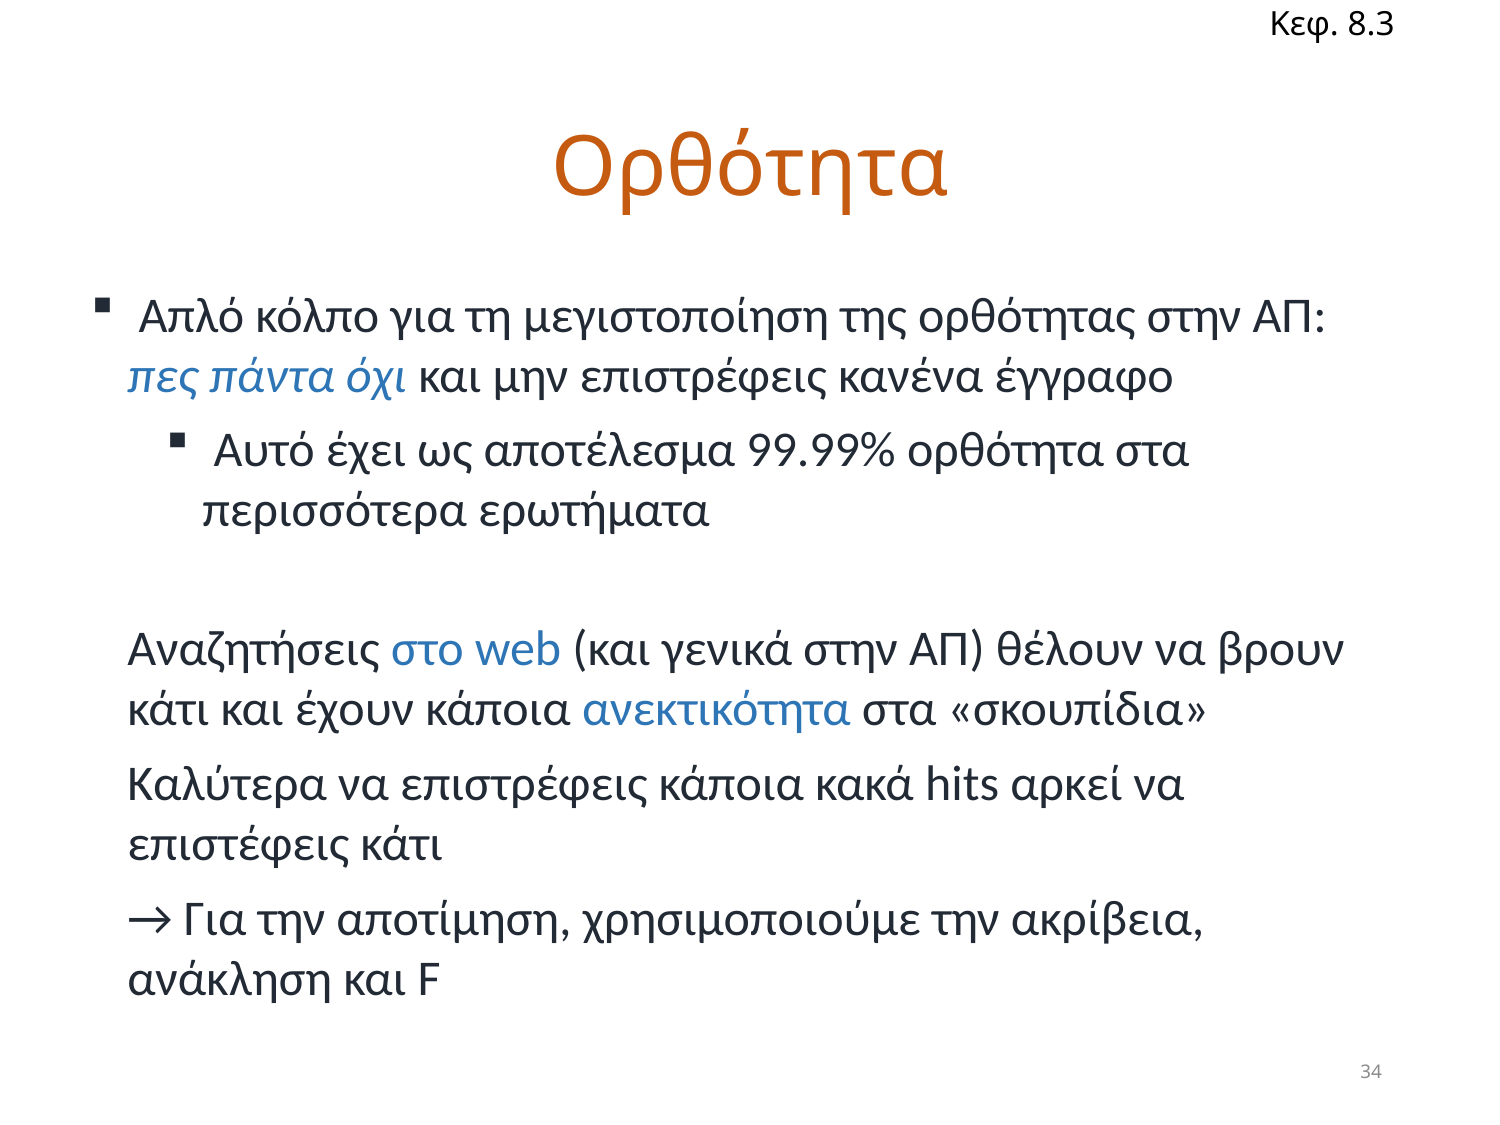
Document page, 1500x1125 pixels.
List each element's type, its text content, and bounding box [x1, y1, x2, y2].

text_box Κεφ. 8.3 [1254, 0, 1410, 50]
slide_number 34 [1059, 1042, 1397, 1103]
title Ορθότητα [103, 59, 1397, 278]
text_box Απλό κόλπο για τη μεγιστοποίηση της ορθότητας στην ΑΠ: πες πάντα όχι και μην επιστρέφεις κανένα έγγραφο Αυτό έχει ως αποτέλεσμα 99.99% ορθότητα στα περισσότερα ερωτήματα Αναζητήσεις στο web (και γενικά στην ΑΠ) θέλουν να βρουν κάτι και έχουν κάποια ανεκτικότητα στα «σκουπίδια» Καλύτερα να επιστρέφεις κάποια κακά hits αρκεί να επιστέφεις κάτι → Για την αποτίμηση, χρησιμοποιούμε την ακρίβεια, ανάκληση και F [37, 200, 1363, 487]
